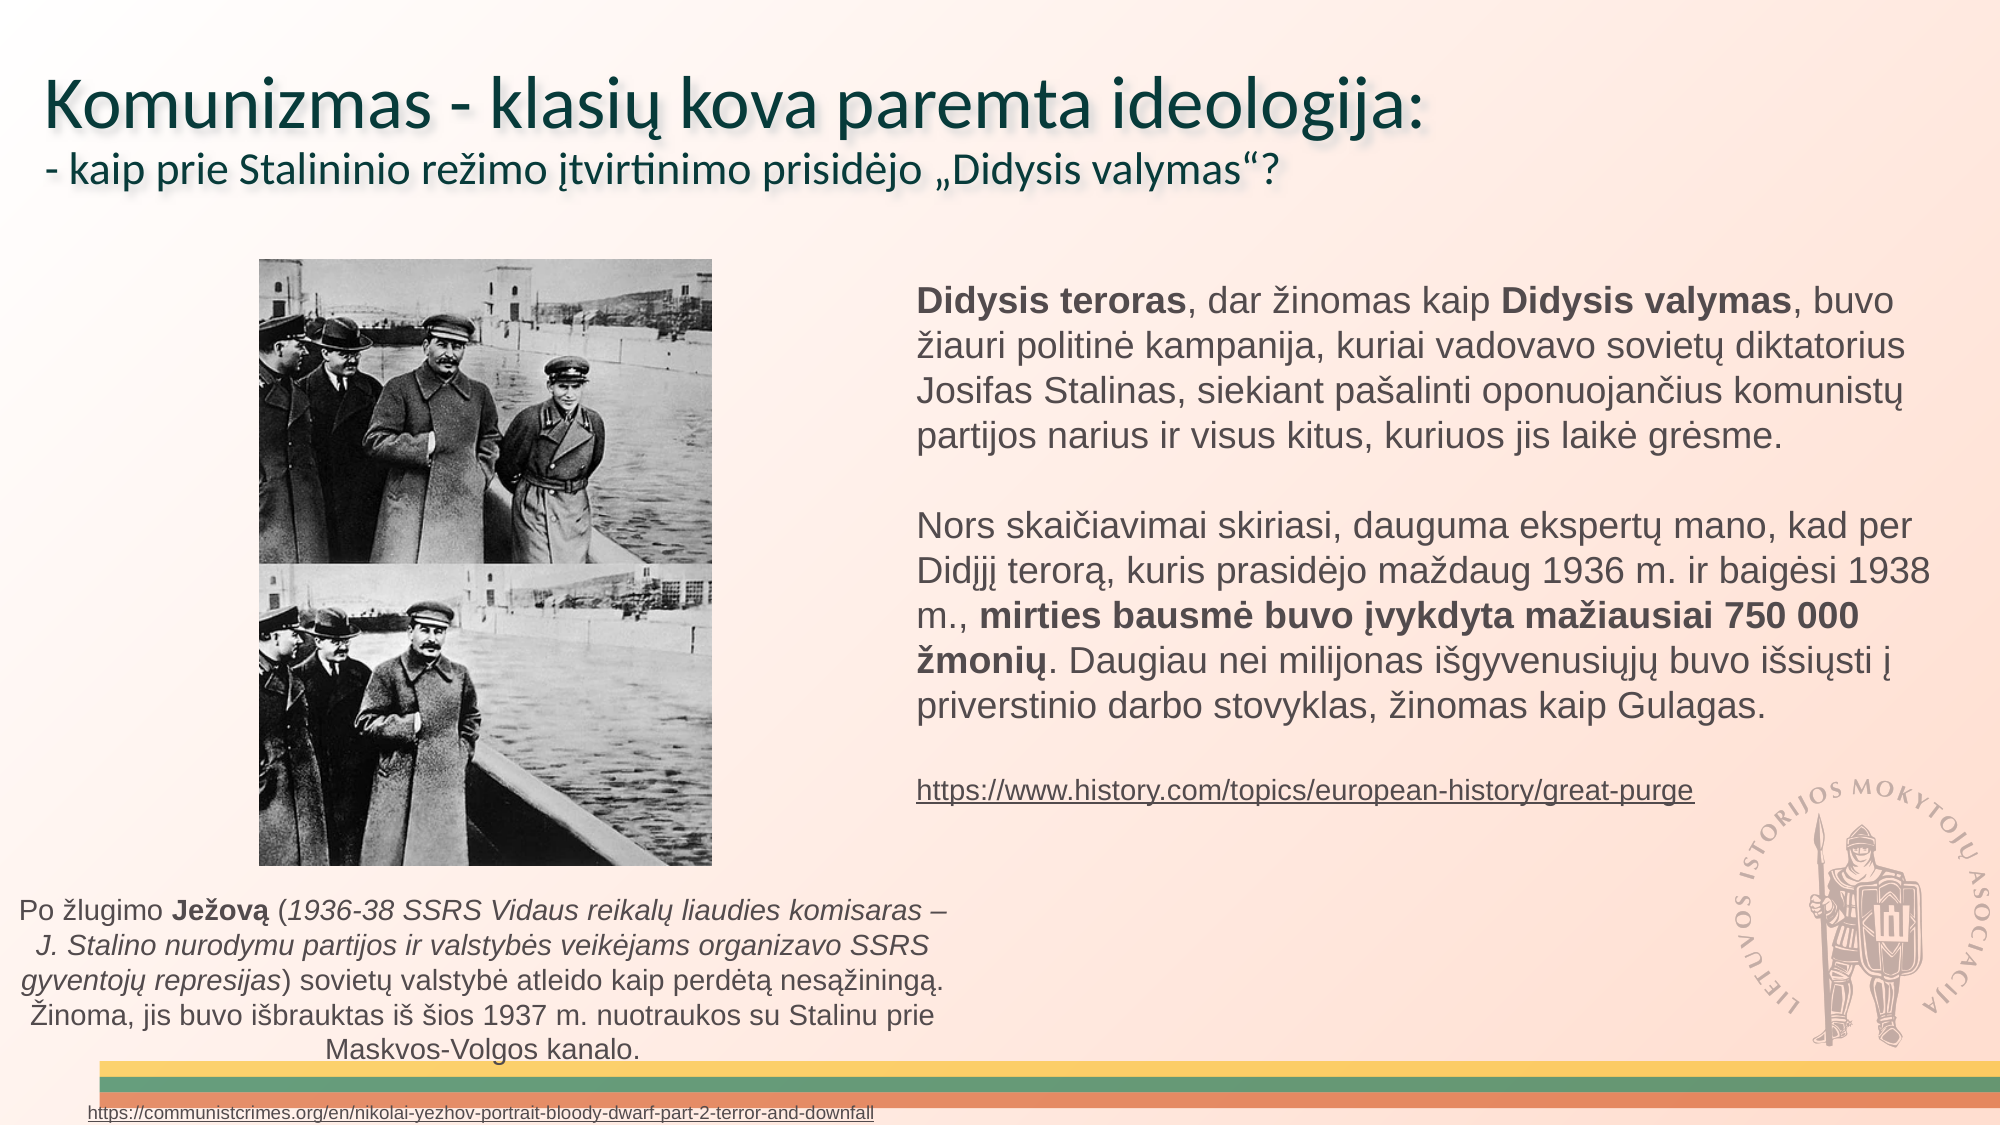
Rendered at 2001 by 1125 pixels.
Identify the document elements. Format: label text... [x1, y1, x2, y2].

picture [258, 258, 713, 867]
picture [1735, 779, 1990, 1048]
text_box Po žlugimo Ježovą (1936-38 SSRS Vidaus reikalų liaudies komisaras – J. Stalino nurodymu partijos ir valstybės veikėjams organizavo SSRS gyventojų represijas) sovietų valstybė atleido kaip perdėtą nesąžiningą. Žinoma, jis buvo išbrauktas iš šios 1937 m. nuotraukos su Stalinu prie Maskvos-Volgos kanalo. https://communistcrimes.org/en/nikolai-yezhov-portrait-bloody-dwarf-part-2-terror-and-downfall [0, 883, 967, 1125]
title Komunizmas - klasių kova paremta ideologija: - kaip prie Stalininio režimo įtvirtinimo prisidėjo „Didysis valymas“? [29, 20, 1755, 238]
text_box Didysis teroras, dar žinomas kaip Didysis valymas, buvo žiauri politinė kampanija, kuriai vadovavo sovietų diktatorius Josifas Stalinas, siekiant pašalinti oponuojančius komunistų partijos narius ir visus kitus, kuriuos jis laikė grėsme. Nors skaičiavimai skiriasi, dauguma ekspertų mano, kad per Didįjį terorą, kuris prasidėjo maždaug 1936 m. ir baigėsi 1938 m., mirties bausmė buvo įvykdyta mažiausiai 750 000 žmonių. Daugiau nei milijonas išgyvenusiųjų buvo išsiųsti į priverstinio darbo stovyklas, žinomas kaip Gulagas. https://www.history.com/topics/european-history/great-purge [901, 268, 1966, 814]
